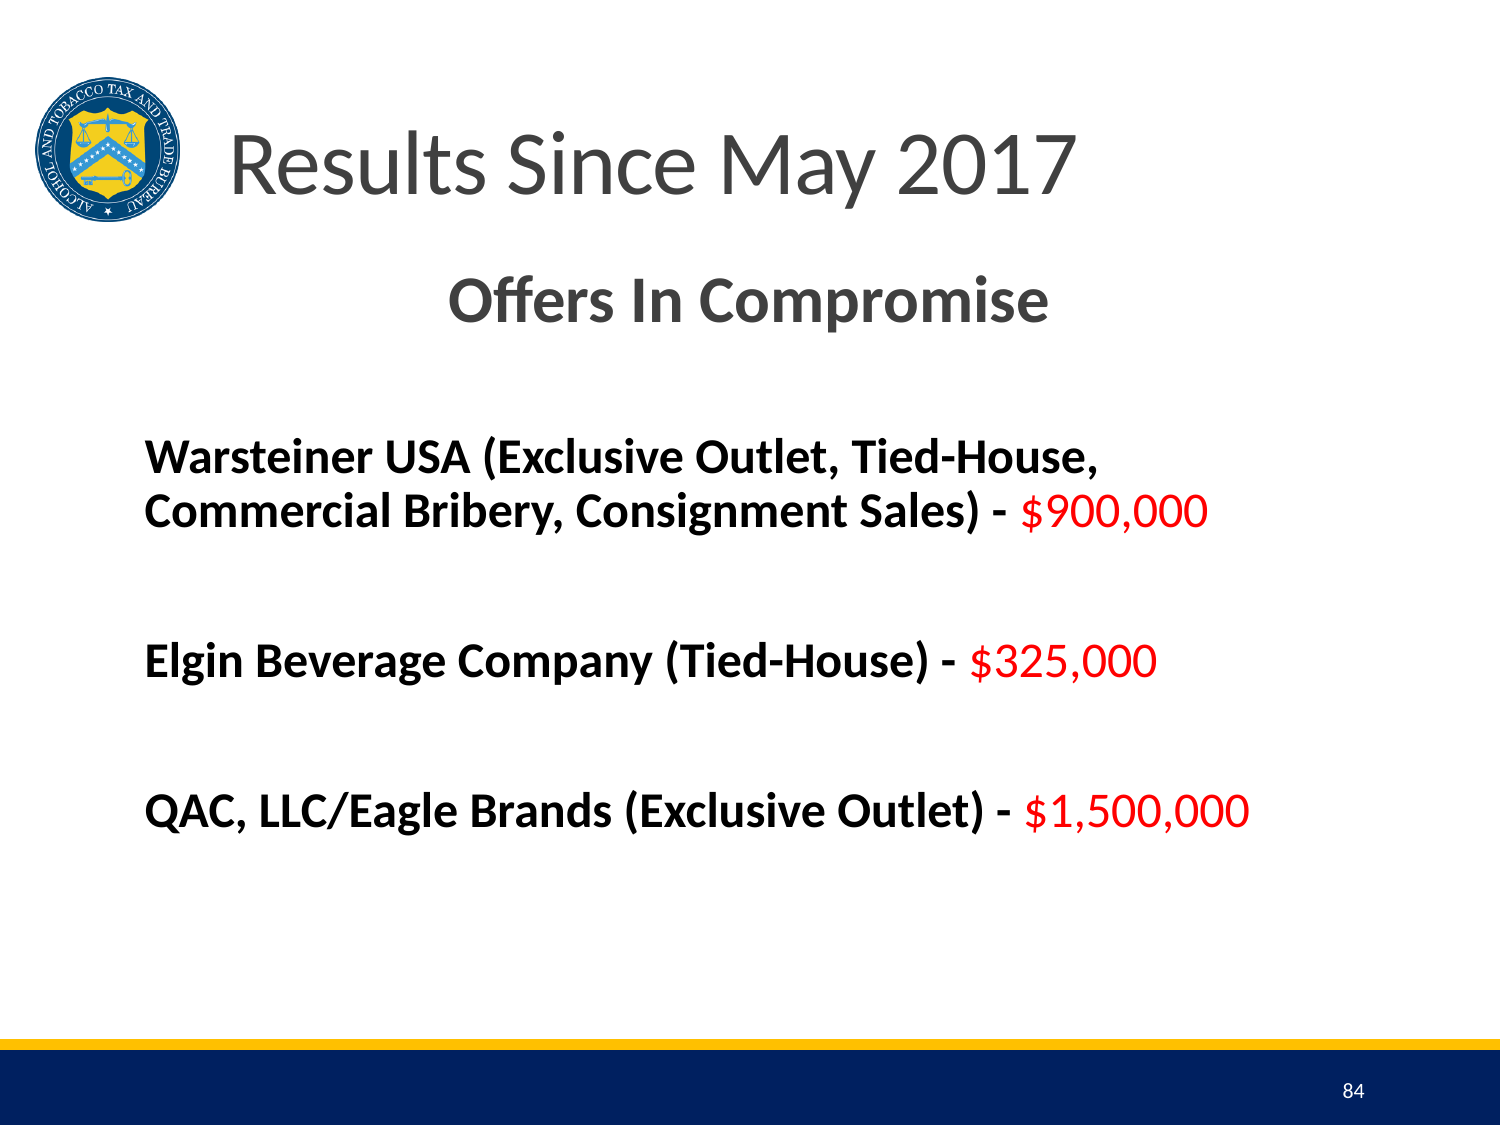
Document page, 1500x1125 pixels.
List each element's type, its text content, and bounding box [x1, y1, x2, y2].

title Results Since May 2017 [213, 32, 1414, 221]
picture [35, 77, 180, 222]
slide_number 84 [1218, 1059, 1380, 1120]
list Offers In Compromise Warsteiner USA (Exclusive Outlet, Tied-House, Commercial Bribery, Consignment Sales) - $900,000 Elgin Beverage Company (Tied-House) - $325,000 QAC, LLC/Eagle Brands (Exclusive Outlet) - $1,500,000 [111, 257, 1349, 918]
